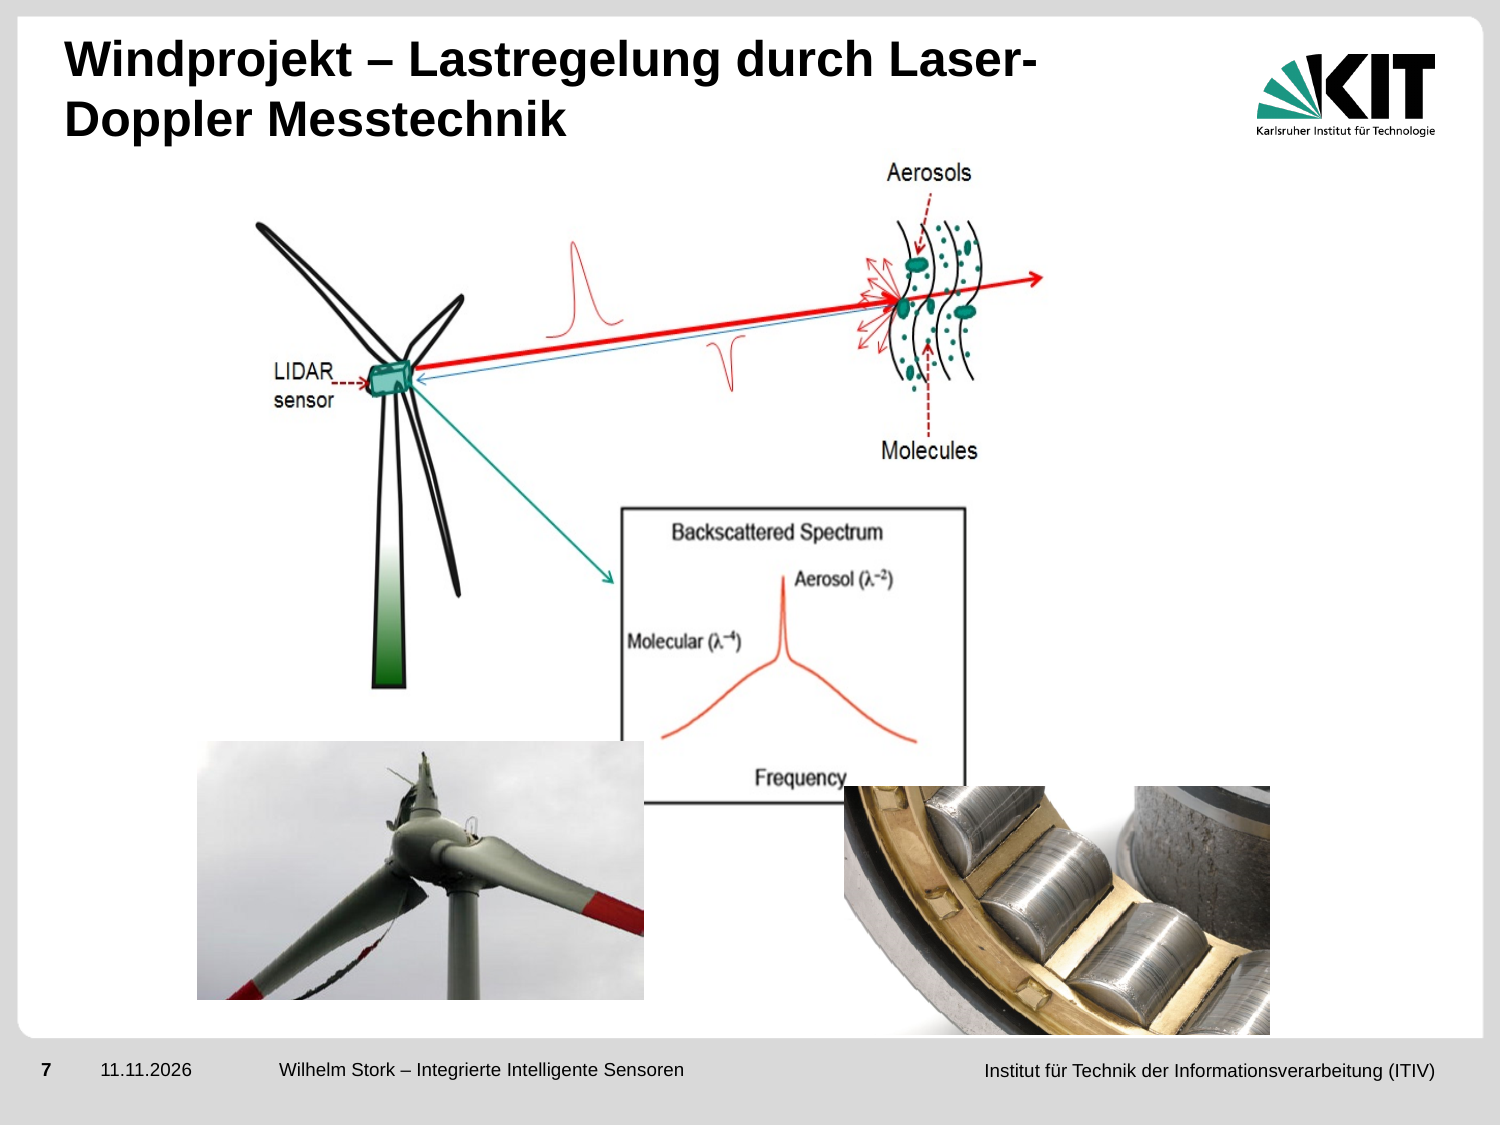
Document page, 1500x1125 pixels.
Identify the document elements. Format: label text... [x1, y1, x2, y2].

title Windprojekt – Lastregelung durch Laser-Doppler Messtechnik [63, 54, 1199, 148]
picture [0, 0, 1500, 1125]
footer Wilhelm Stork – Integrierte Intelligente Sensoren [278, 1056, 977, 1117]
